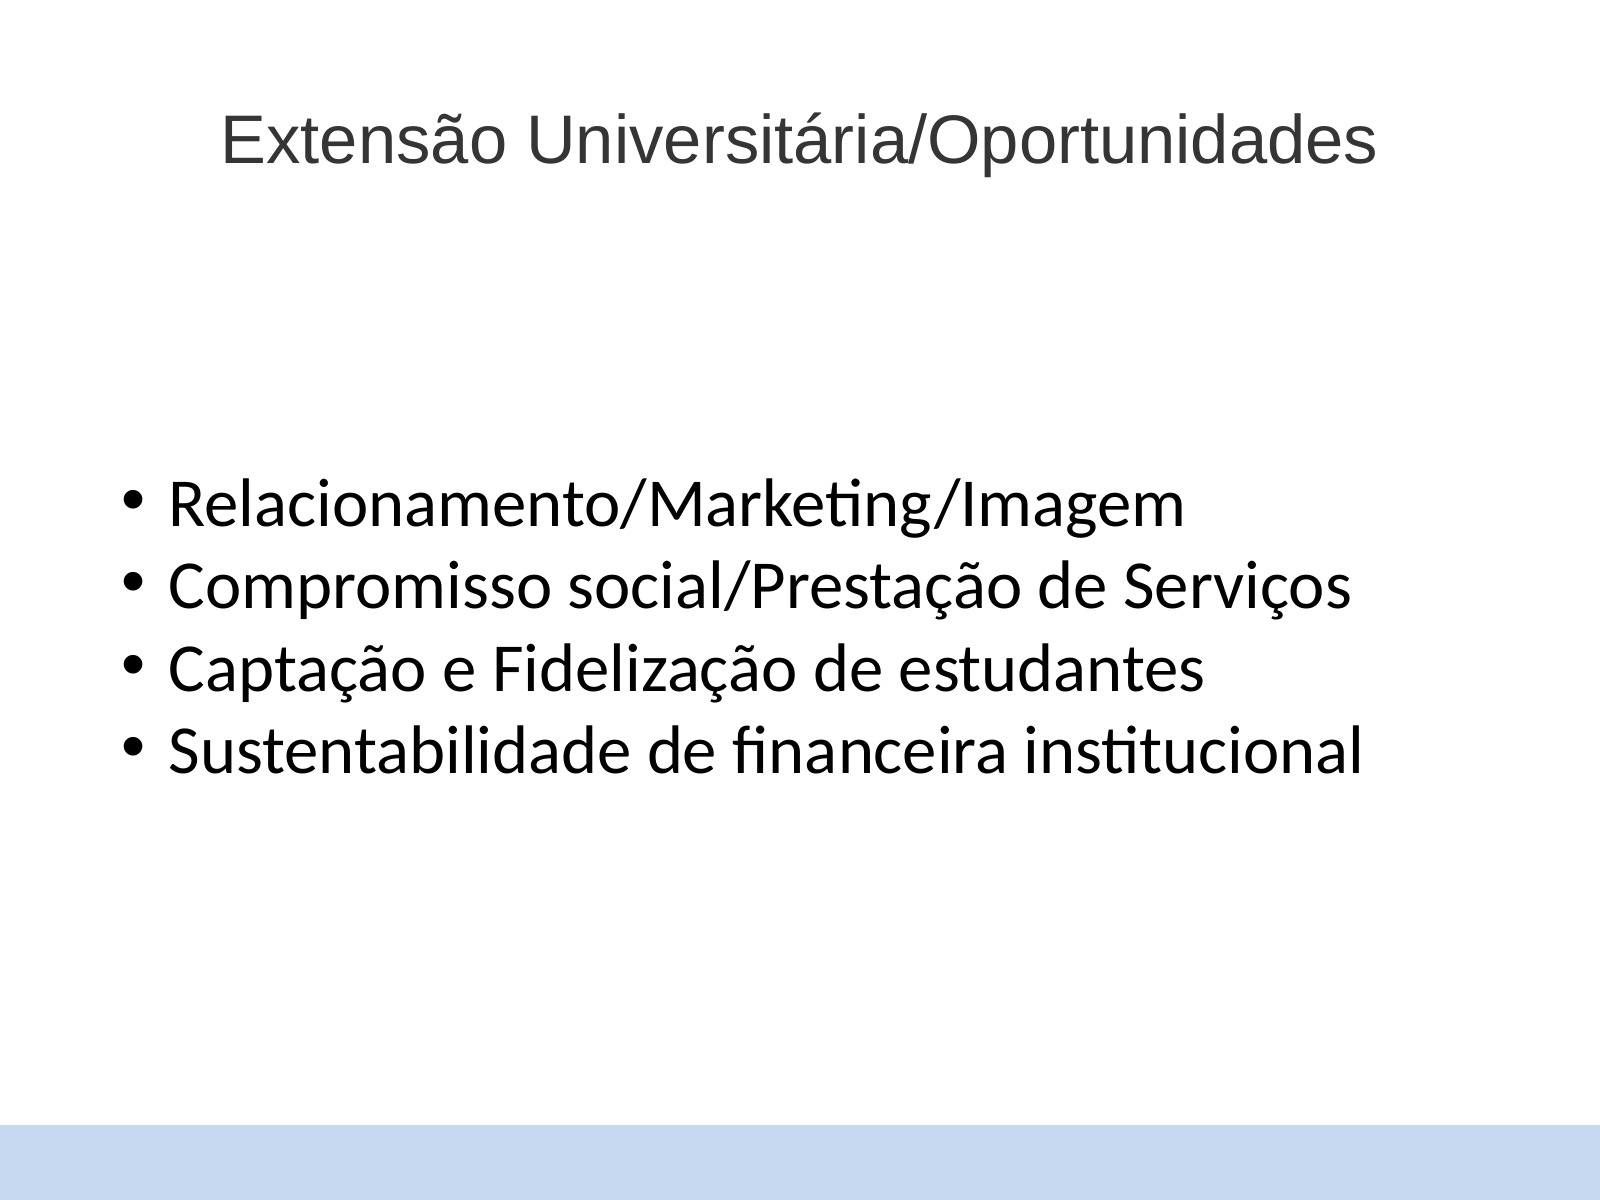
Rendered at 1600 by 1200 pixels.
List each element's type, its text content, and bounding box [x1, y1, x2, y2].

text_box [0, 1123, 1600, 1200]
text_box Extensão Universitária/Oportunidades [205, 87, 1395, 185]
text_box Relacionamento/Marketing/Imagem Compromisso social/Prestação de Serviços Captação e Fidelização de estudantes Sustentabilidade de financeira institucional [107, 449, 1381, 795]
